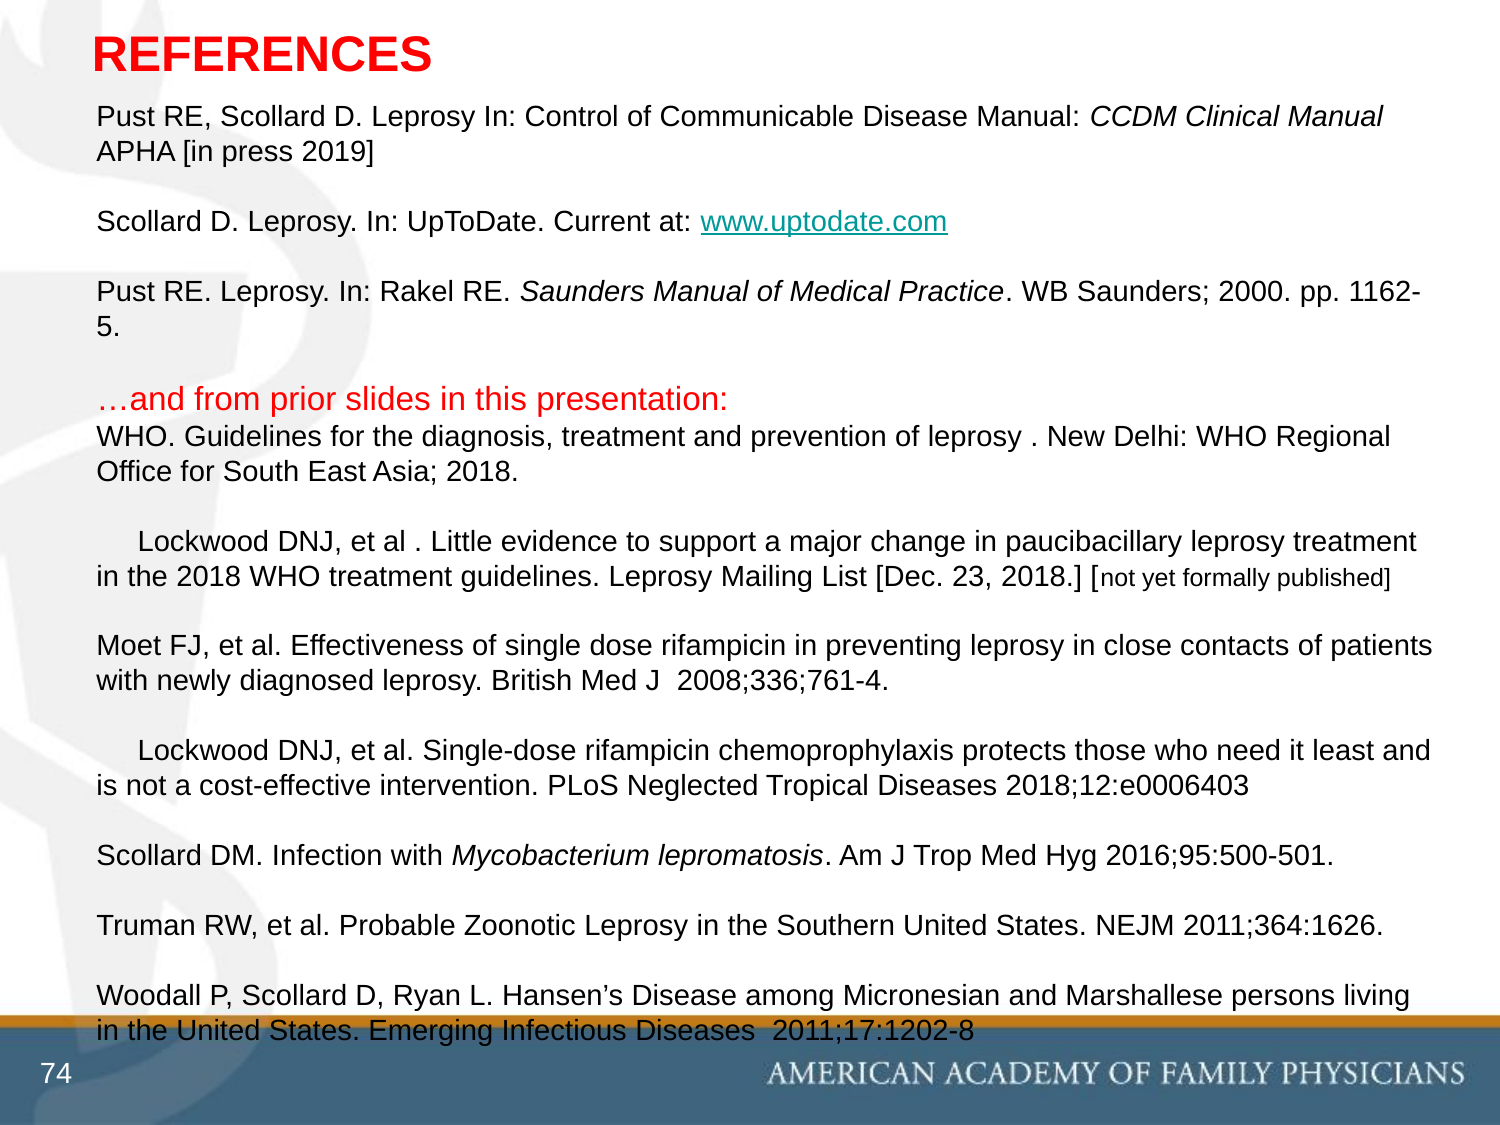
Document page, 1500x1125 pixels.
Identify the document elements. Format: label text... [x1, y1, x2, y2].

text_box REFERENCES [77, 14, 459, 89]
picture [0, 0, 1500, 1125]
text_box Pust RE, Scollard D. Leprosy In: Control of Communicable Disease Manual: CCDM Clinical Manual APHA [in press 2019] Scollard D. Leprosy. In: UpToDate. Current at: www.uptodate.com Pust RE. Leprosy. In: Rakel RE. Saunders Manual of Medical Practice. WB Saunders; 2000. pp. 1162-5. …and from prior slides in this presentation: WHO. Guidelines for the diagnosis, treatment and prevention of leprosy . New Delhi: WHO Regional Office for South East Asia; 2018. Lockwood DNJ, et al . Little evidence to support a major change in paucibacillary leprosy treatment in the 2018 WHO treatment guidelines. Leprosy Mailing List [Dec. 23, 2018.] [not yet formally published] Moet FJ, et al. Effectiveness of single dose rifampicin in preventing leprosy in close contacts of patients with newly diagnosed leprosy. British Med J 2008;336;761-4. Lockwood DNJ, et al. Single-dose rifampicin chemoprophylaxis protects those who need it least and is not a cost-effective intervention. PLoS Neglected Tropical Diseases 2018;12:e0006403 Scollard DM. Infection with Mycobacterium lepromatosis. Am J Trop Med Hyg 2016;95:500-501. Truman RW, et al. Probable Zoonotic Leprosy in the Southern United States. NEJM 2011;364:1626. Woodall P, Scollard D, Ryan L. Hansen’s Disease among Micronesian and Marshallese persons living in the United States. Emerging Infectious Diseases 2011;17:1202-8 [81, 89, 1457, 1125]
slide_number 74 [24, 1046, 81, 1125]
